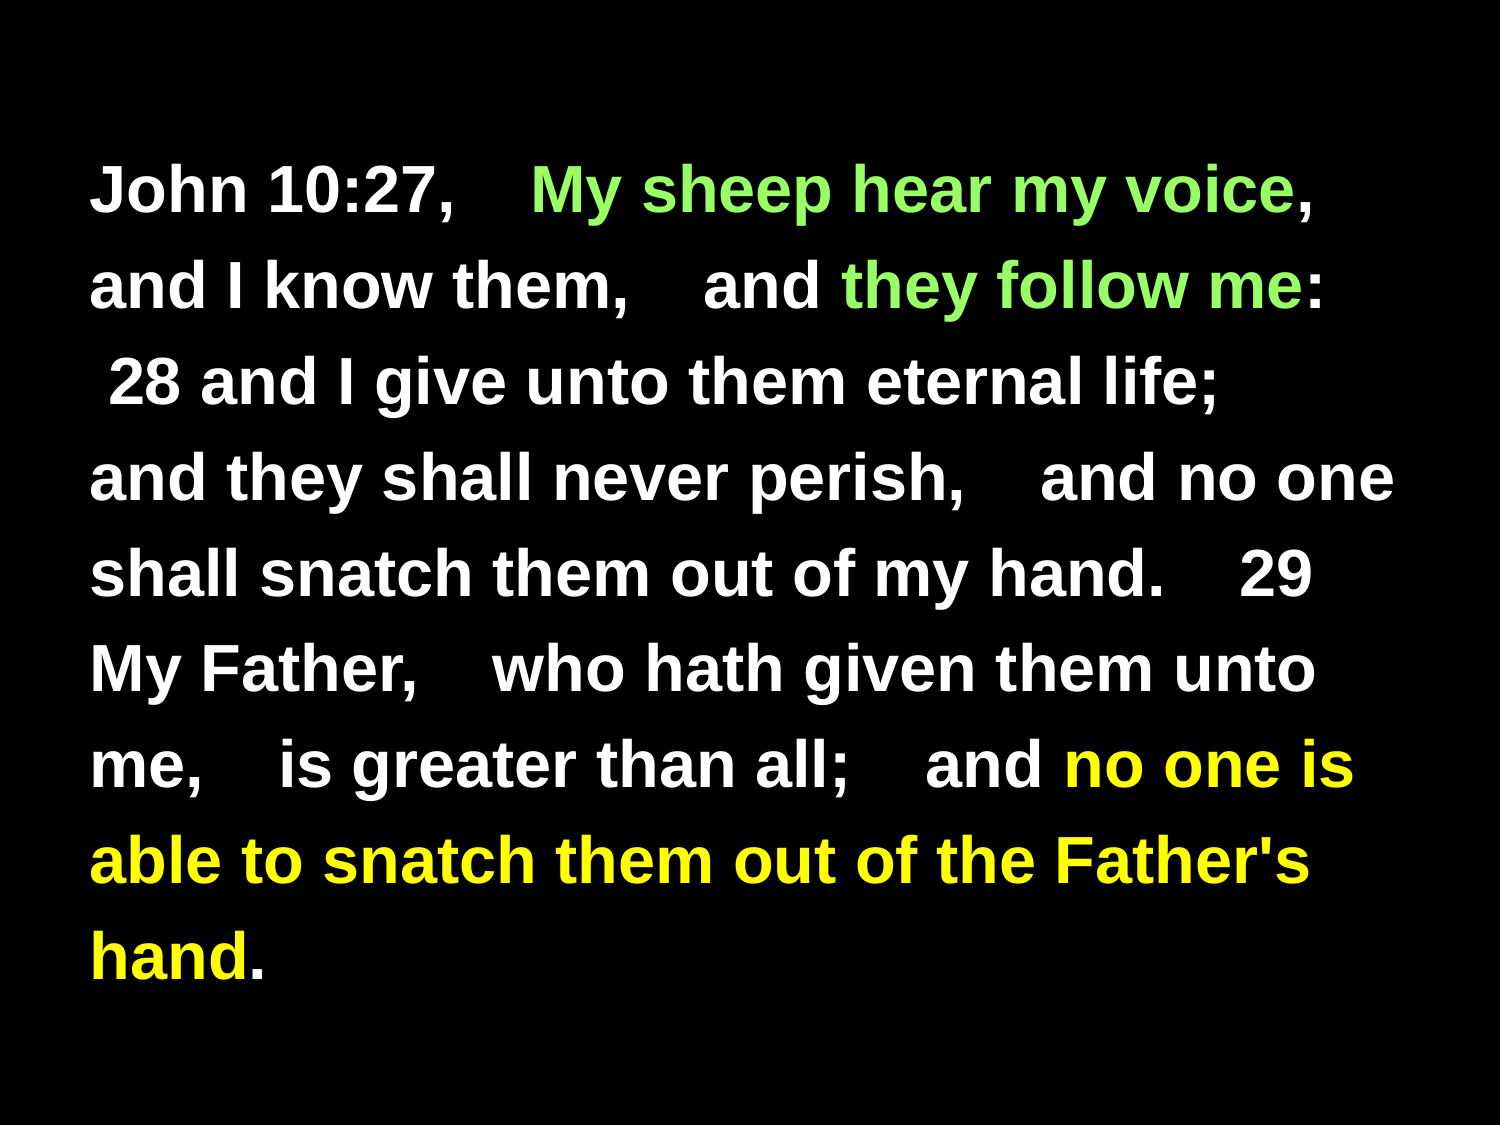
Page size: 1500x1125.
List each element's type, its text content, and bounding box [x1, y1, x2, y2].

text_box John 10:27, My sheep hear my voice, and I know them, and they follow me: 28 and I give unto them eternal life; and they shall never perish, and no one shall snatch them out of my hand. 29 My Father, who hath given them unto me, is greater than all; and no one is able to snatch them out of the Father's hand. [74, 122, 1425, 1001]
